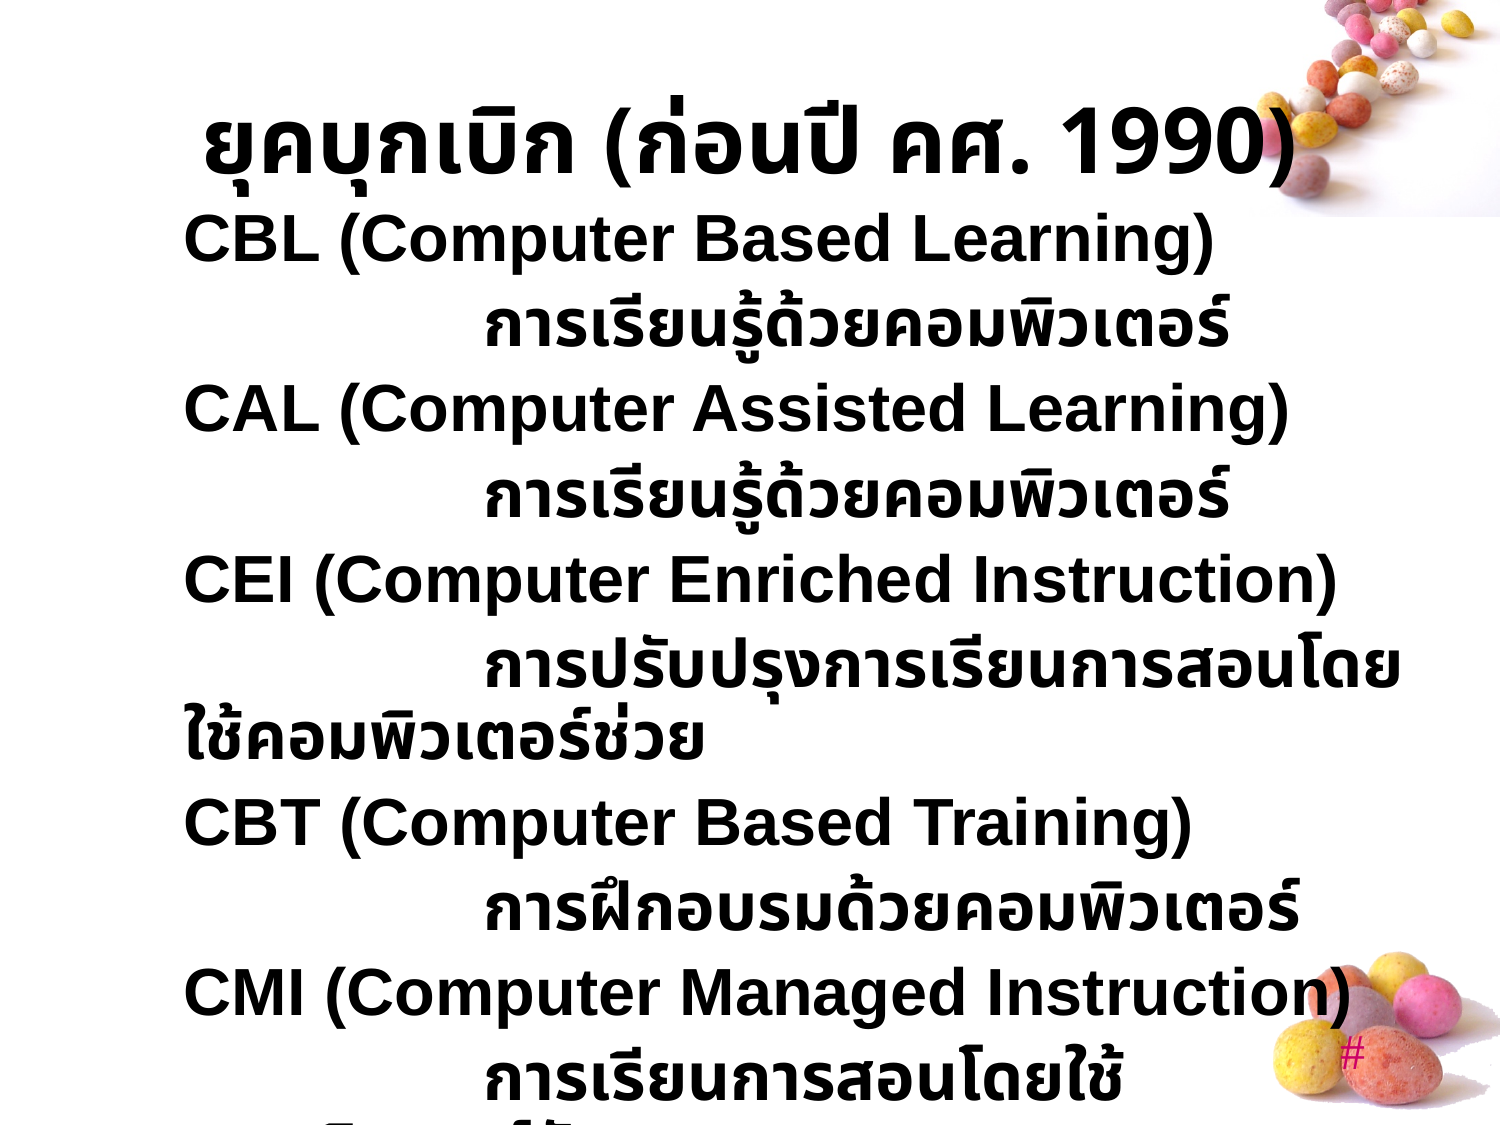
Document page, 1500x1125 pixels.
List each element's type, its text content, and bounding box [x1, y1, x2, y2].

picture [1250, 944, 1500, 1125]
list CBL (Computer Based Learning) การเรียนรู้ด้วยคอมพิวเตอร์ CAL (Computer Assisted Learning) การเรียนรู้ด้วยคอมพิวเตอร์ CEI (Computer Enriched Instruction) การปรับปรุงการเรียนการสอนโดยใช้คอมพิวเตอร์ช่วย CBT (Computer Based Training) การฝึกอบรมด้วยคอมพิวเตอร์ CMI (Computer Managed Instruction) การเรียนการสอนโดยใช้คอมพิวเตอร์จัดการ [112, 196, 1424, 1071]
title ยุคบุกเบิก (ก่อนปี คศ. 1990) [112, 42, 1388, 196]
picture [1249, 0, 1500, 217]
